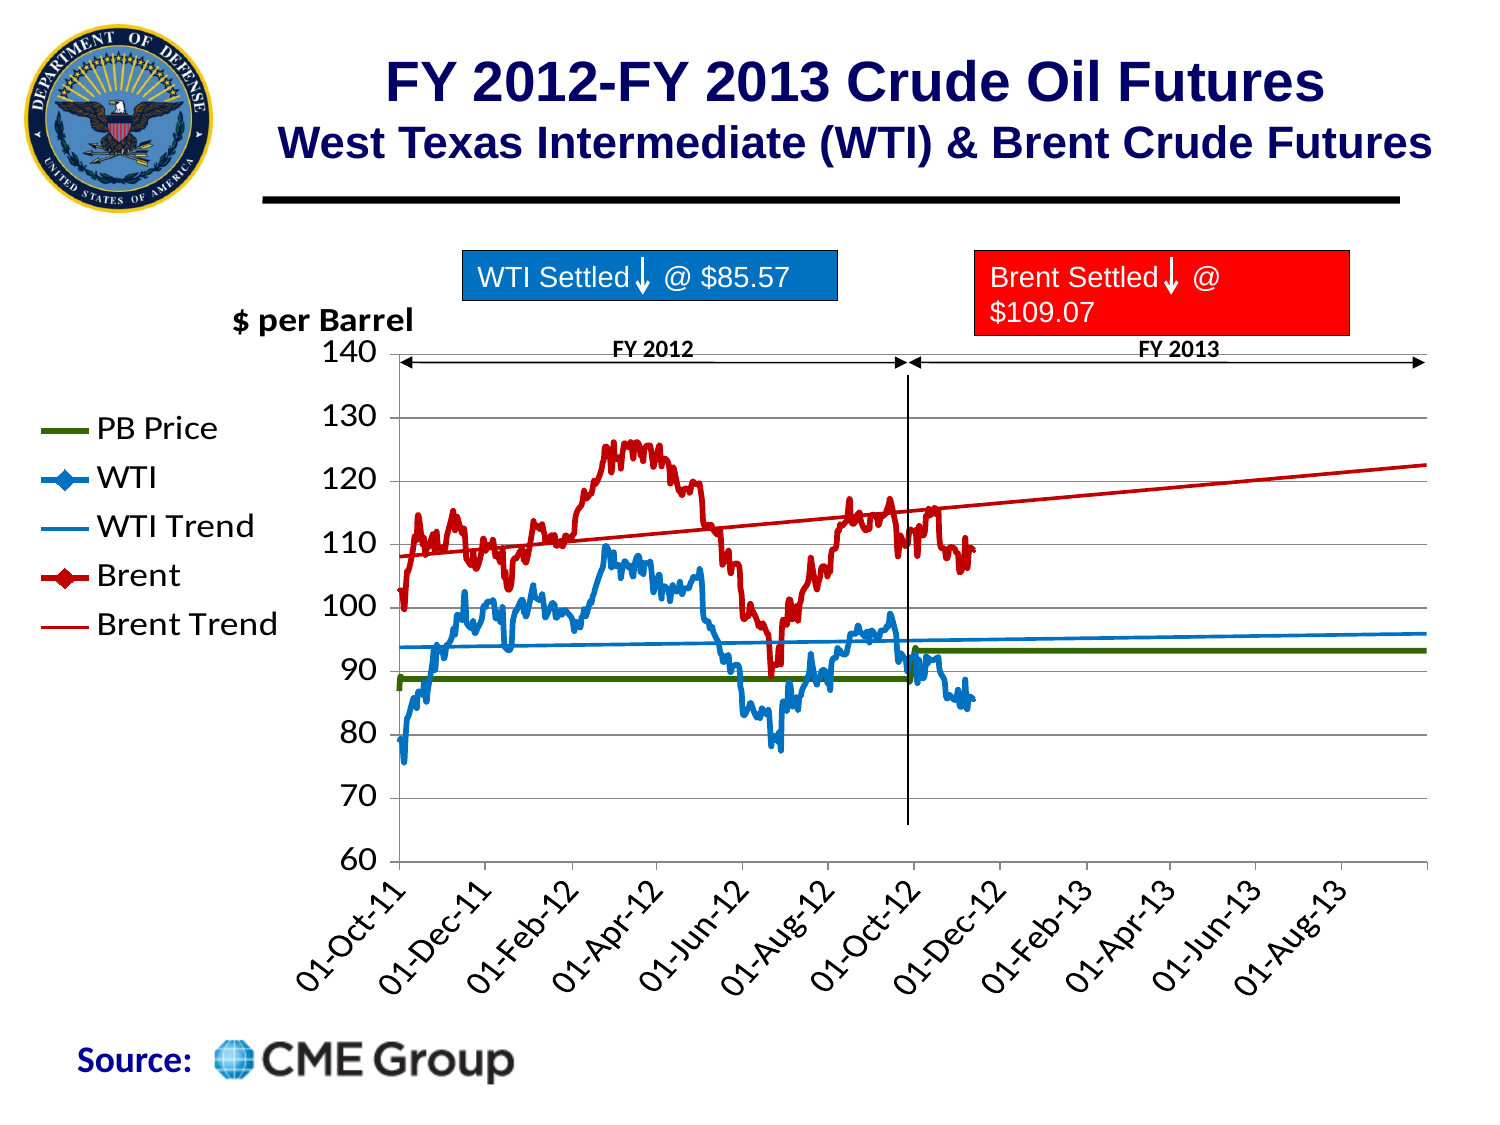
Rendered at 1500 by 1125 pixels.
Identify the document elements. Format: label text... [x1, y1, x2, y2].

picture [212, 1012, 523, 1091]
text_box Brent Settled @ $109.07 [974, 250, 1350, 260]
text_box WTI Settled @ $85.57 [462, 250, 838, 260]
text_box Source: [62, 1027, 207, 1087]
picture [24, 24, 213, 213]
text_box FY 2012-FY 2013 Crude Oil Futures West Texas Intermediate (WTI) & Brent Crude Futures [249, 12, 1463, 200]
chart [24, 262, 1463, 1006]
